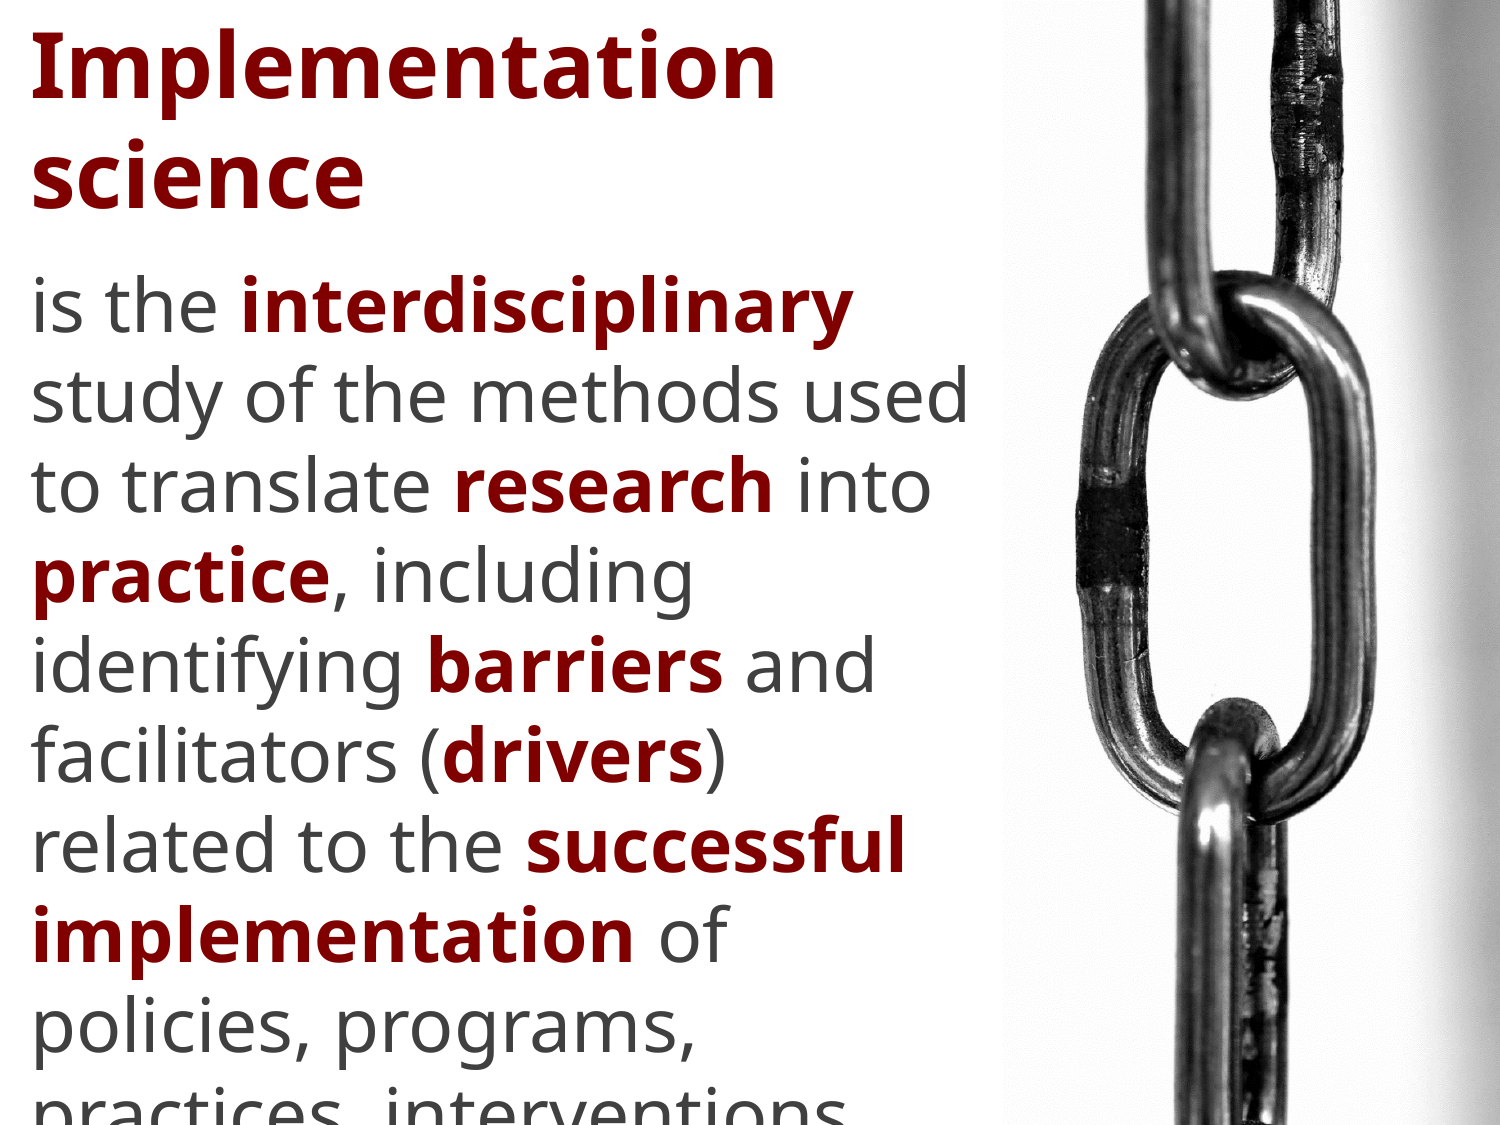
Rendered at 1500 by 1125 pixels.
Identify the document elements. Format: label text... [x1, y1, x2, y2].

picture [688, 1, 1500, 1124]
text_box Implementation science is the interdisciplinary study of the methods used to translate research into practice, including identifying barriers and facilitators (drivers) related to the successful implementation of policies, programs, practices, interventions, and innovations. [0, 0, 1002, 1125]
